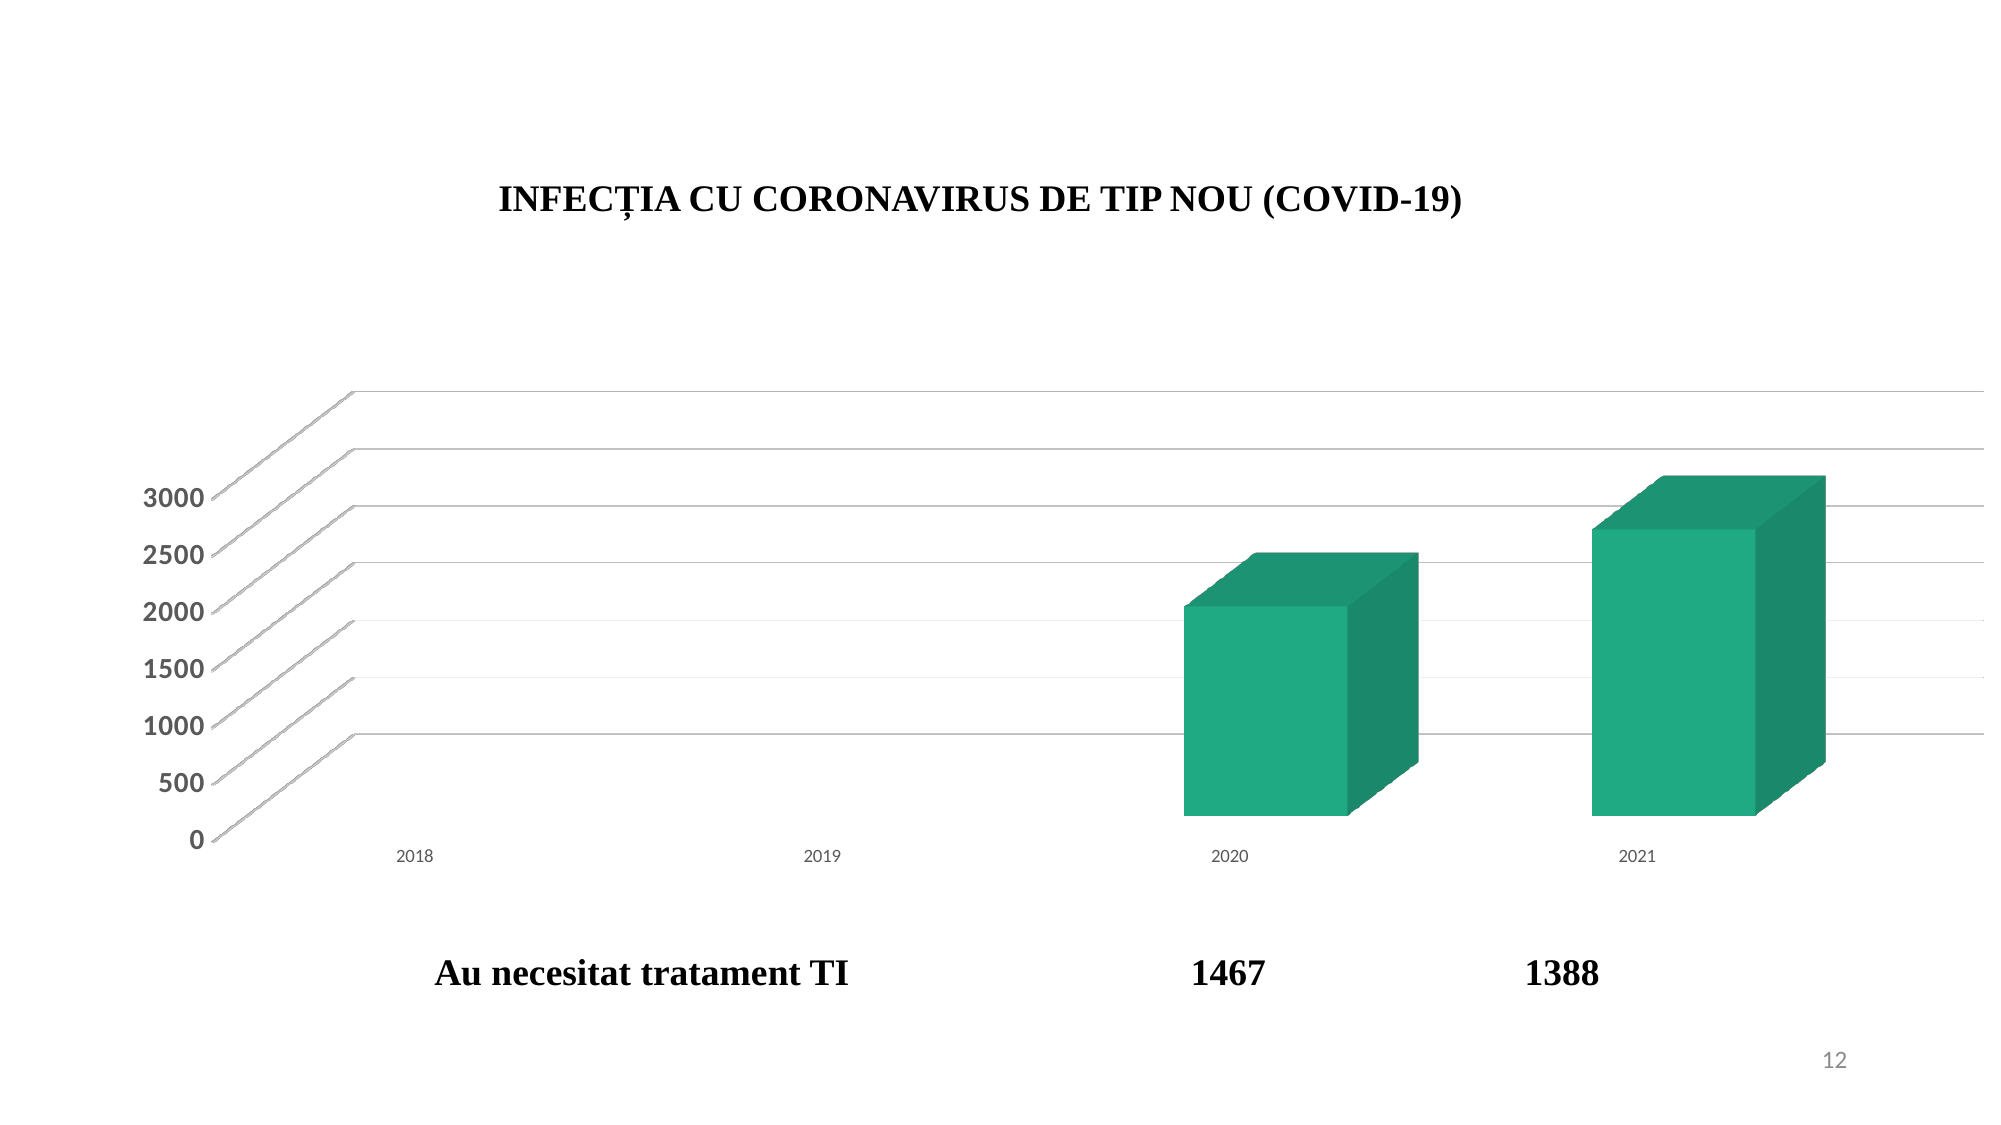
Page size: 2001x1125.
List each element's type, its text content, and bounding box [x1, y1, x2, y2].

slide_number 12 [1412, 1028, 1863, 1089]
text_box Au necesitat tratament TI [419, 940, 905, 1001]
text_box INFECȚIA CU CORONAVIRUS DE TIP NOU (COVID-19) [483, 166, 1517, 286]
text_box 1388 [1509, 940, 1765, 1001]
text_box 1467 [1176, 940, 1479, 1001]
chart [0, 299, 2000, 930]
